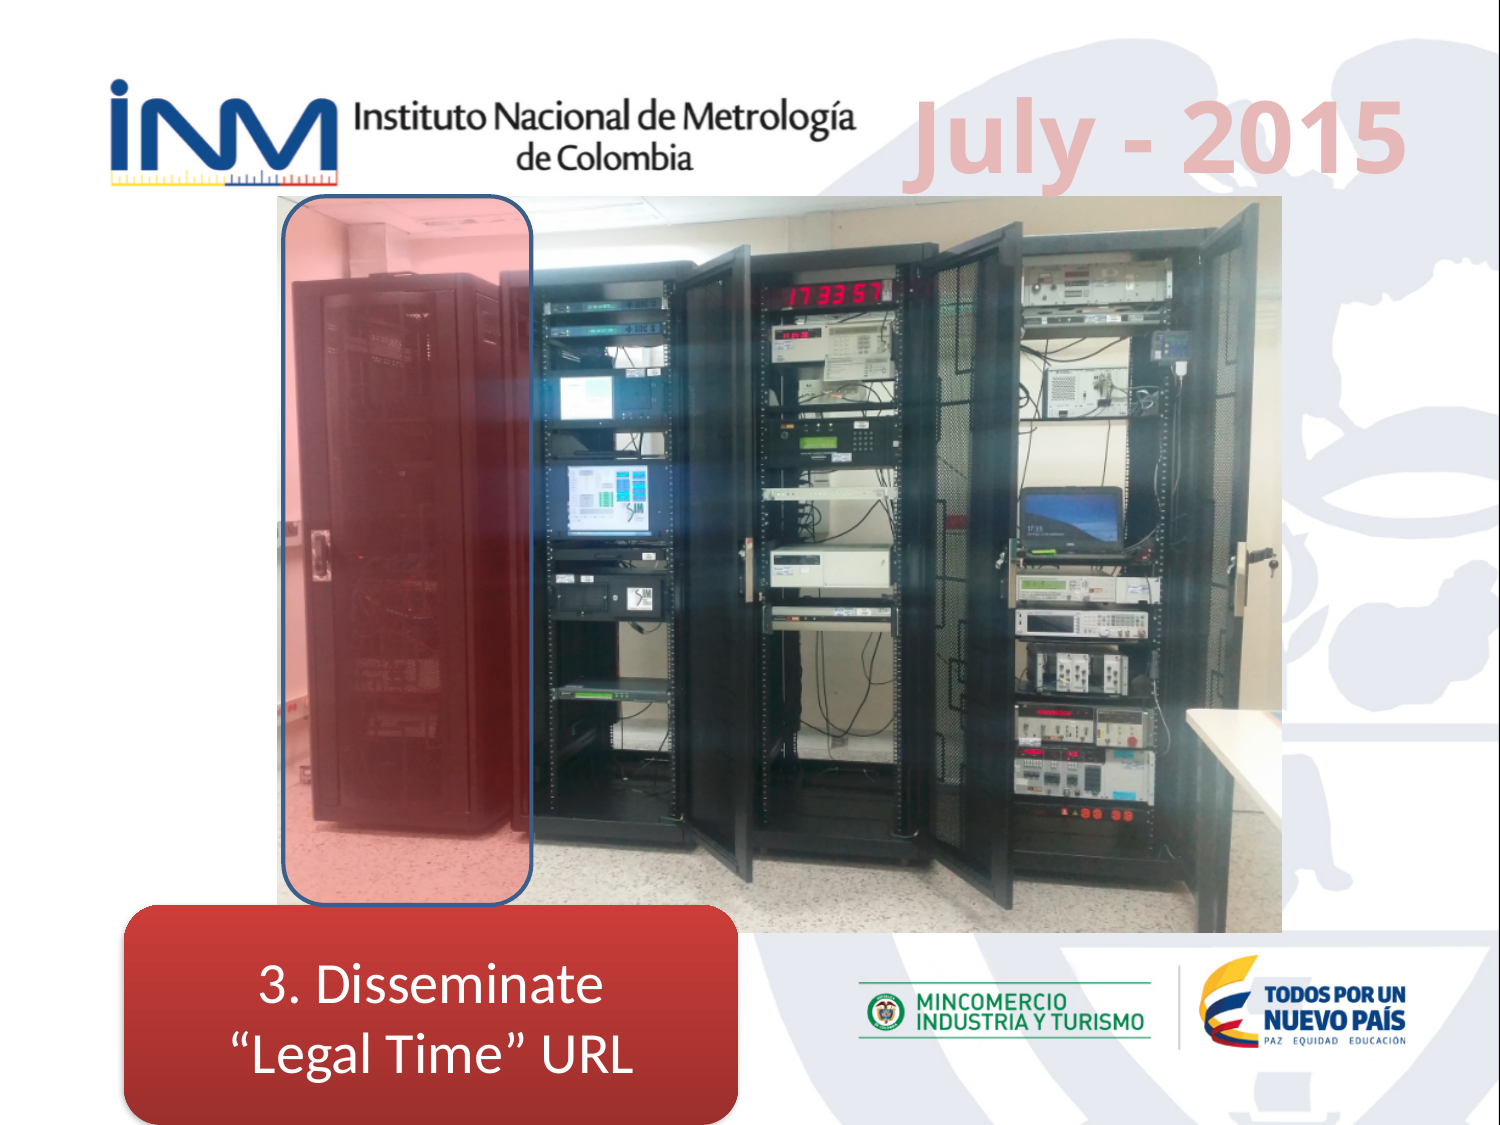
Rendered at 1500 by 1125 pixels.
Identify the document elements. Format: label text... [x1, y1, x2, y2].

text_box 3. Disseminate “Legal Time” URL [123, 904, 739, 1125]
text_box July - 2015 [820, 66, 1500, 202]
picture [0, 0, 1500, 1125]
